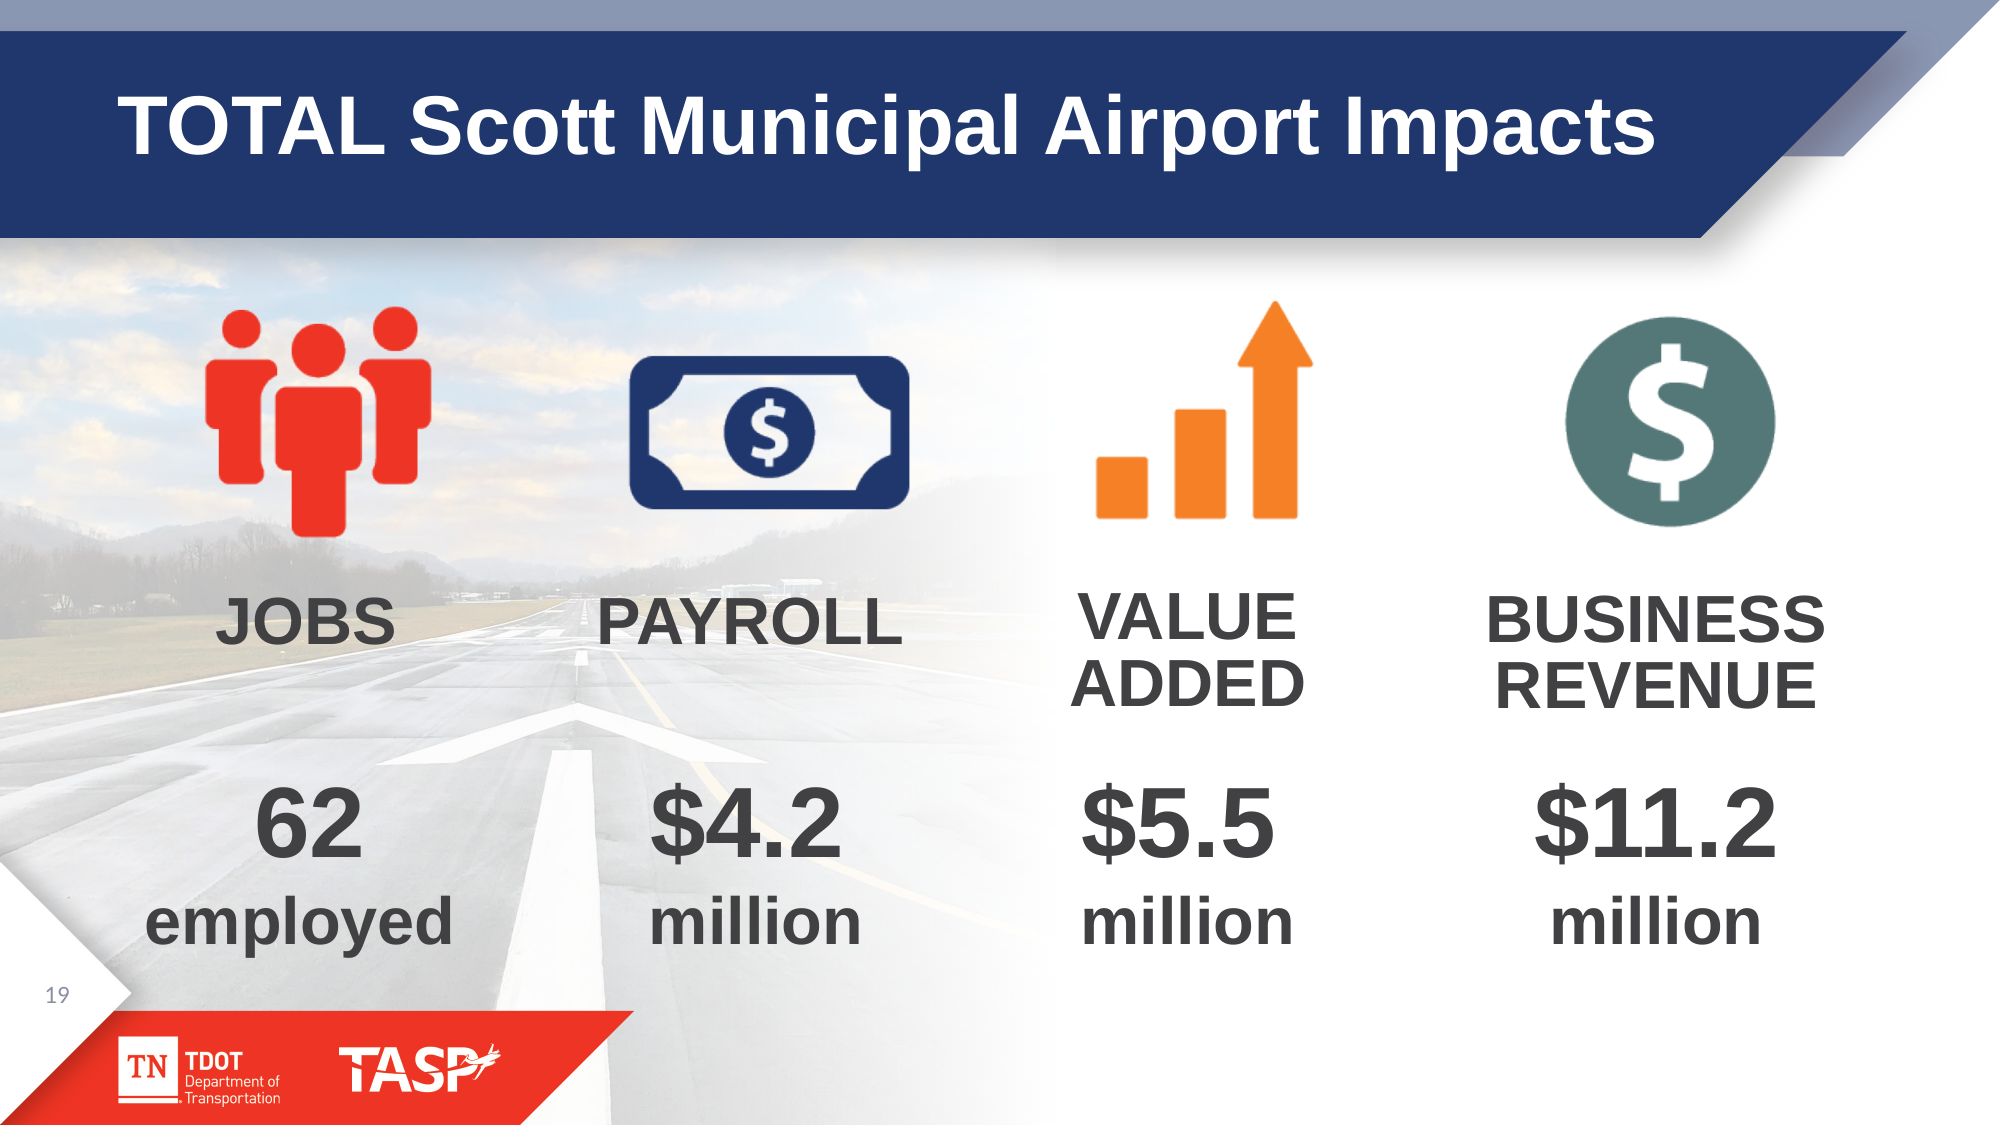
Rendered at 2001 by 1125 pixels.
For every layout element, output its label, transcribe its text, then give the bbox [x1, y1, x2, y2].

text_box $5.5 million [987, 750, 1389, 965]
text_box $11.2 million [1455, 750, 1858, 965]
title TOTAL Scott Municipal Airport Impacts [102, 32, 2000, 223]
text_box JOBS [200, 593, 419, 665]
text_box $4.2 million [570, 750, 943, 965]
text_box VALUE ADDED [1045, 580, 1330, 728]
picture [0, 0, 2001, 1125]
slide_number 19 [0, 963, 85, 1024]
text_box PAYROLL [581, 583, 931, 665]
text_box BUSINESS REVENUE [1452, 581, 1860, 730]
text_box 62 employed [107, 750, 512, 965]
